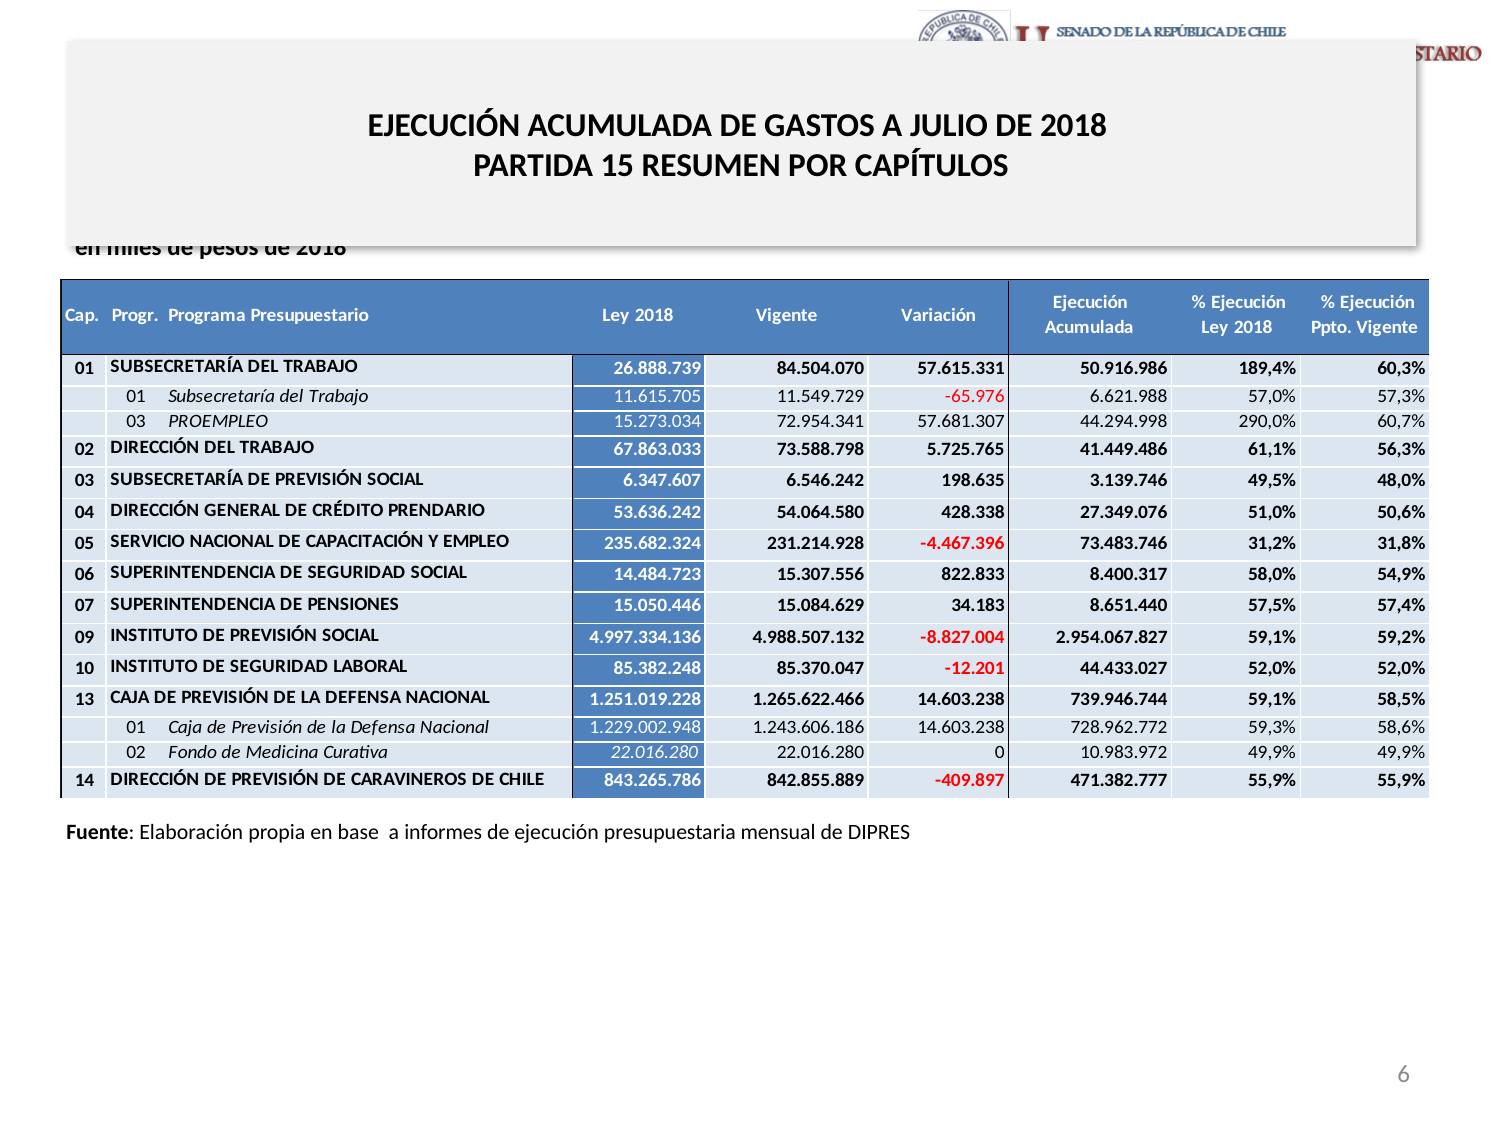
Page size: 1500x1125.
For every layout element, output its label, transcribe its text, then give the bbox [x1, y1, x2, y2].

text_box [60, 278, 1431, 800]
text_box Fuente: Elaboración propia en base a informes de ejecución presupuestaria mensual de DIPRES [51, 810, 1431, 871]
picture [918, 0, 1497, 113]
slide_number 6 [1074, 1042, 1425, 1103]
title EJECUCIÓN ACUMULADA DE GASTOS A JULIO DE 2018 PARTIDA 15 RESUMEN POR CAPÍTULOS [67, 41, 1415, 246]
text_box en miles de pesos de 2018 [60, 223, 1411, 277]
